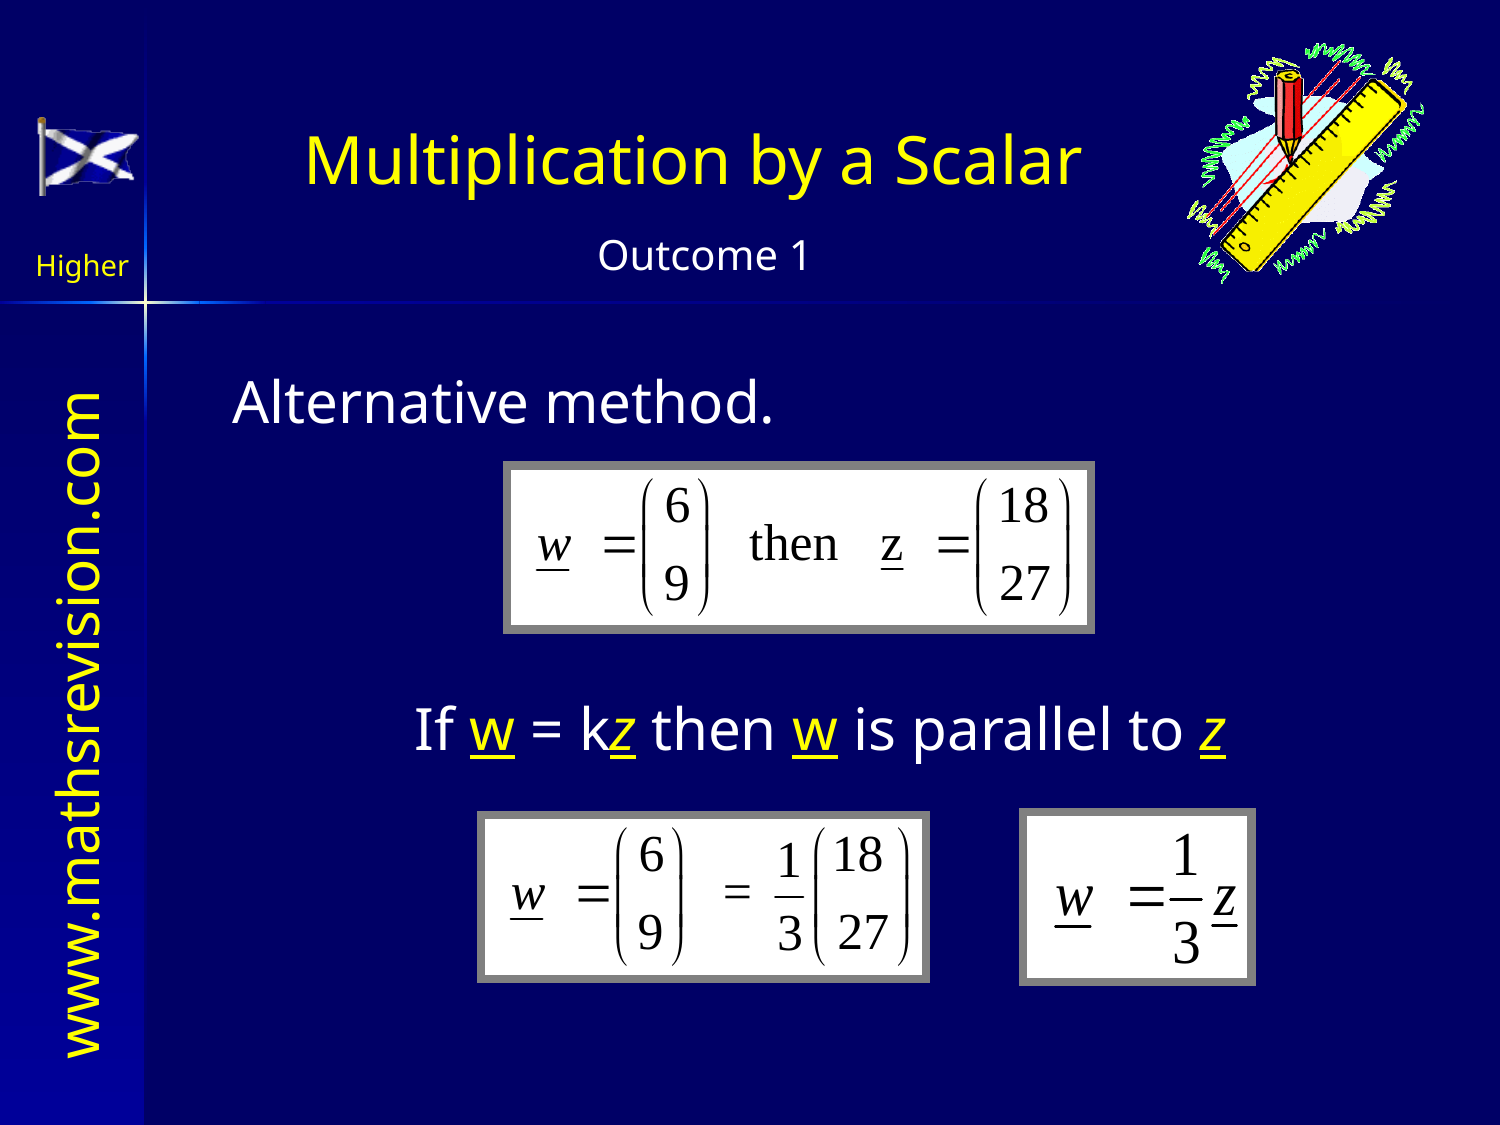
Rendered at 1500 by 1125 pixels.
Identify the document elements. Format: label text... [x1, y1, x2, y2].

text_box If w = kz then w is parallel to z [399, 684, 1242, 770]
text_box Alternative method. [217, 357, 1370, 443]
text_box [484, 818, 923, 975]
text_box Multiplication by a Scalar [103, 110, 1285, 206]
picture [35, 117, 103, 196]
picture [1187, 42, 1424, 284]
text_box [1026, 816, 1248, 978]
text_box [510, 469, 1088, 626]
